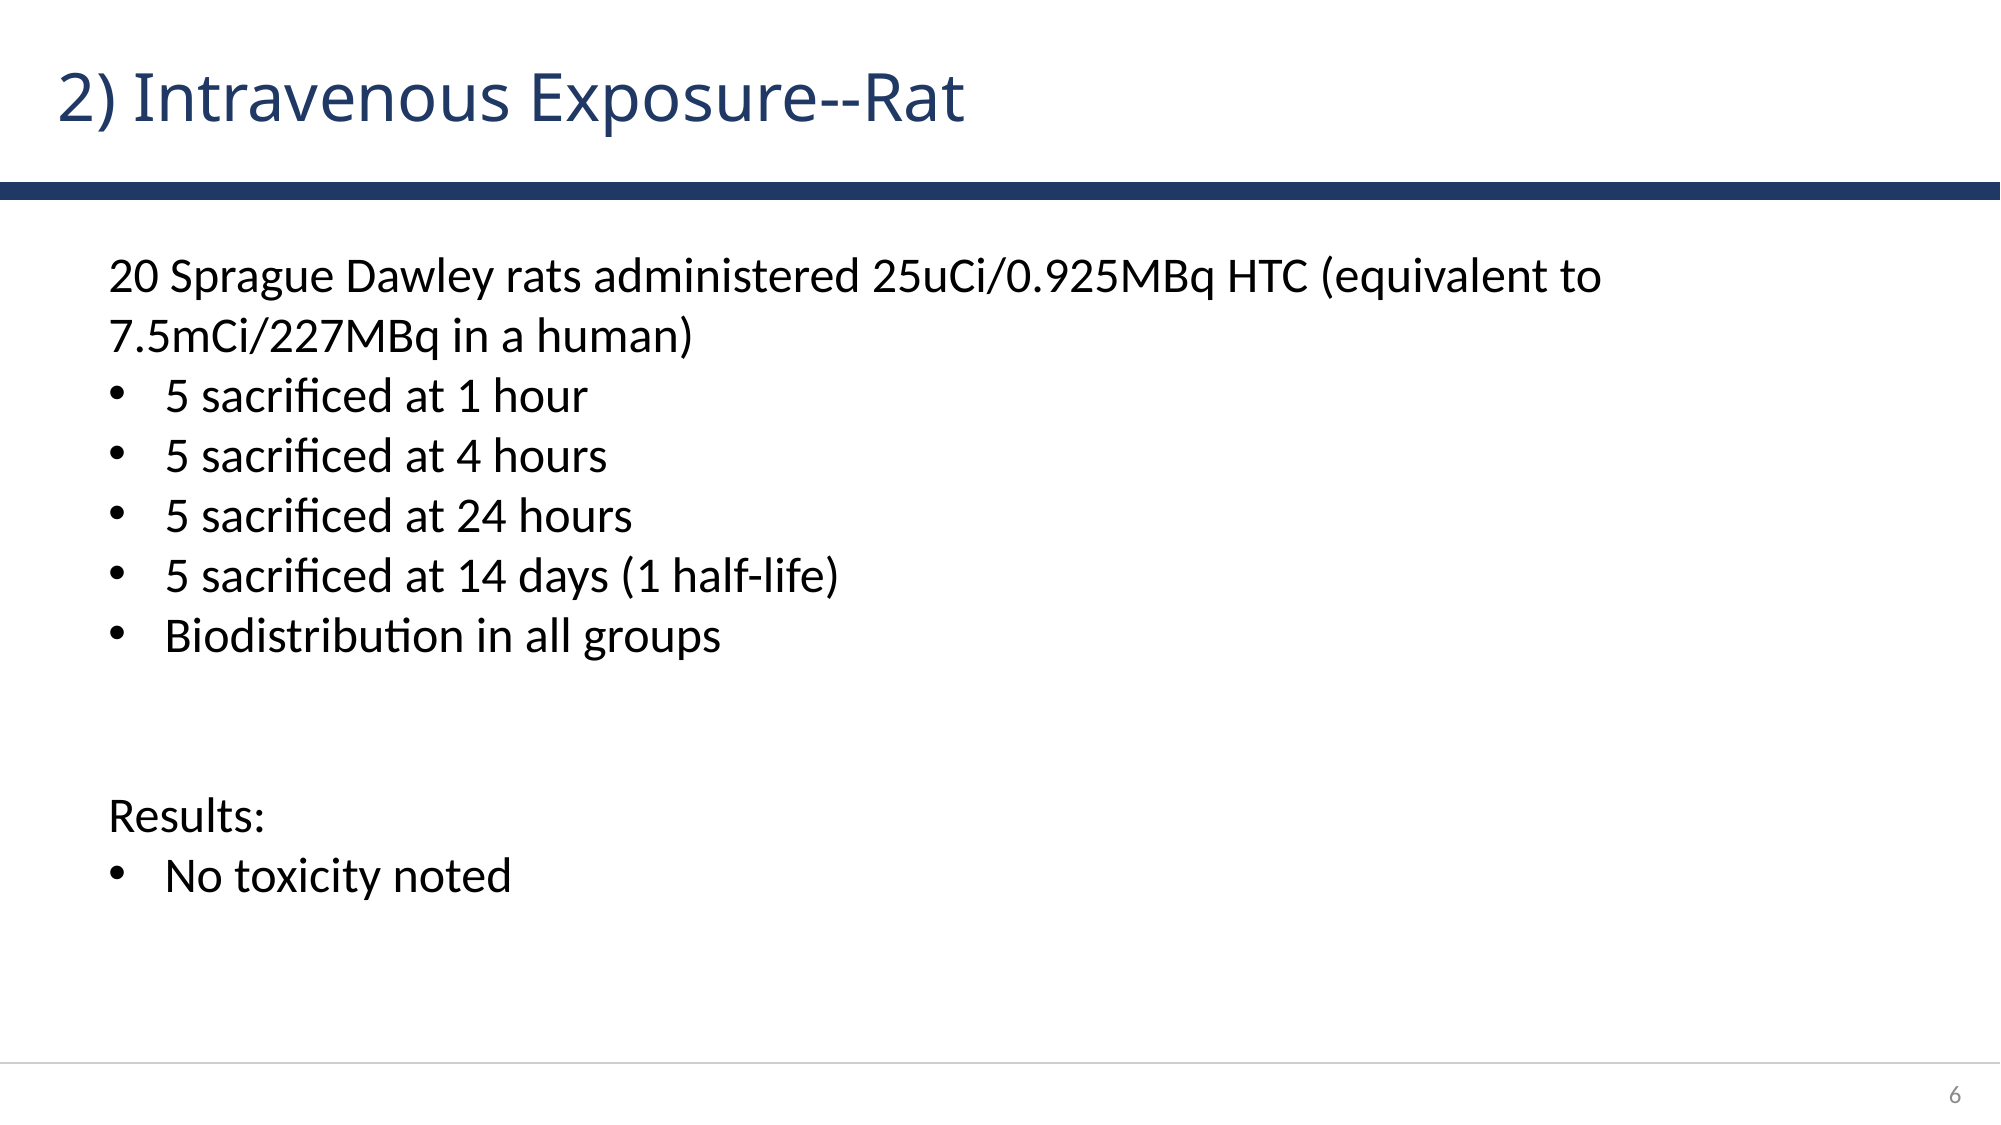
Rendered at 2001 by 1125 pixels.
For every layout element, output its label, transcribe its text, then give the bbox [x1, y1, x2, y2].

slide_number 5 [1526, 1064, 1977, 1124]
text_box 20 Sprague Dawley rats administered 25uCi/0.925MBq HTC (equivalent to 7.5mCi/227MBq in a human) 5 sacrificed at 1 hour 5 sacrificed at 4 hours 5 sacrificed at 24 hours 5 sacrificed at 14 days (1 half-life) Biodistribution in all groups Results: No toxicity noted [93, 234, 1907, 970]
title 2) Intravenous Exposure--Rat [42, 22, 1768, 178]
